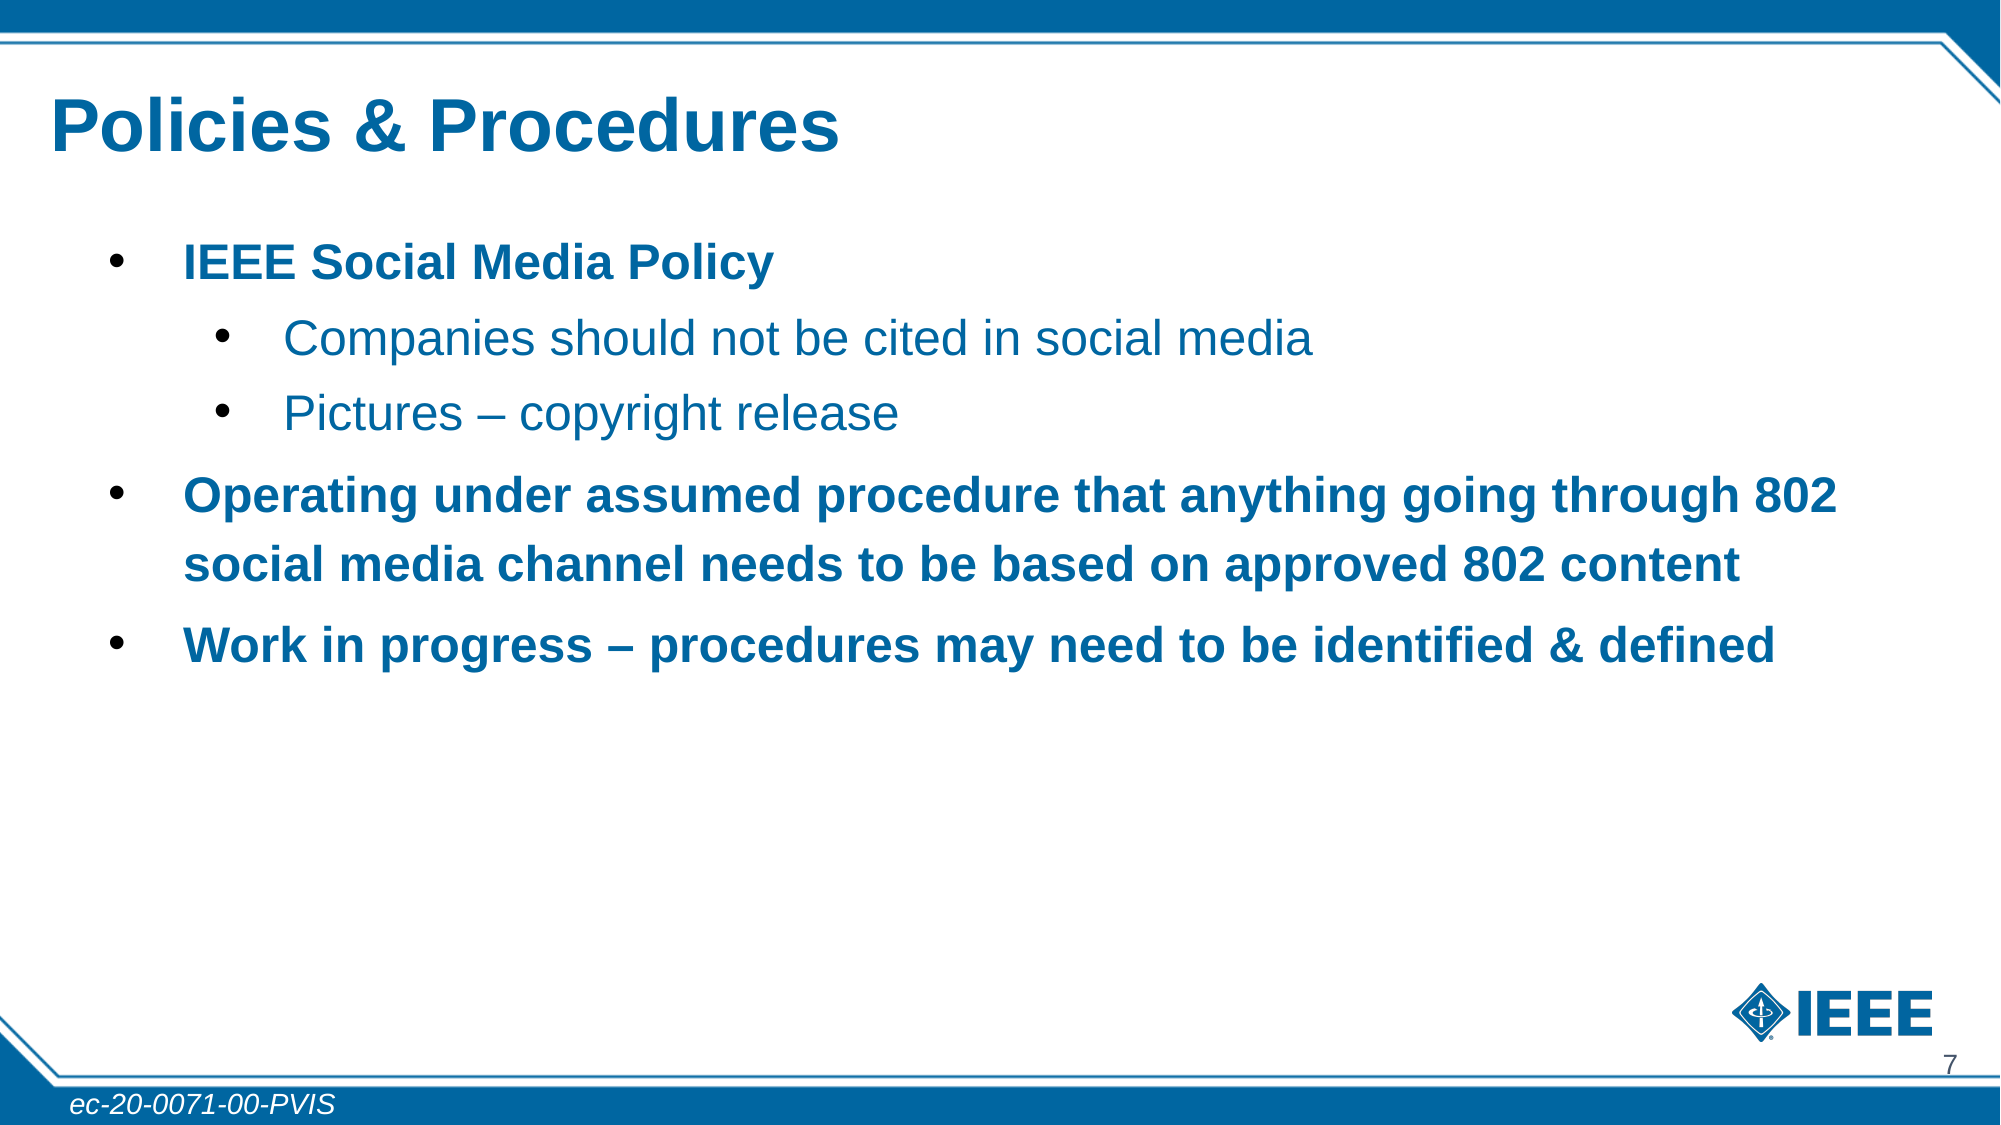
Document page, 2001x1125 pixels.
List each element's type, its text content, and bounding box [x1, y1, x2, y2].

picture [0, 983, 2000, 1125]
title Policies & Procedures [35, 60, 1932, 172]
list IEEE Social Media Policy Companies should not be cited in social media Pictures – copyright release Operating under assumed procedure that anything going through 802 social media channel needs to be based on approved 802 content Work in progress – procedures may need to be identified & defined [68, 206, 1932, 954]
slide_number 7 [1853, 1019, 1974, 1106]
picture [0, 0, 2001, 136]
